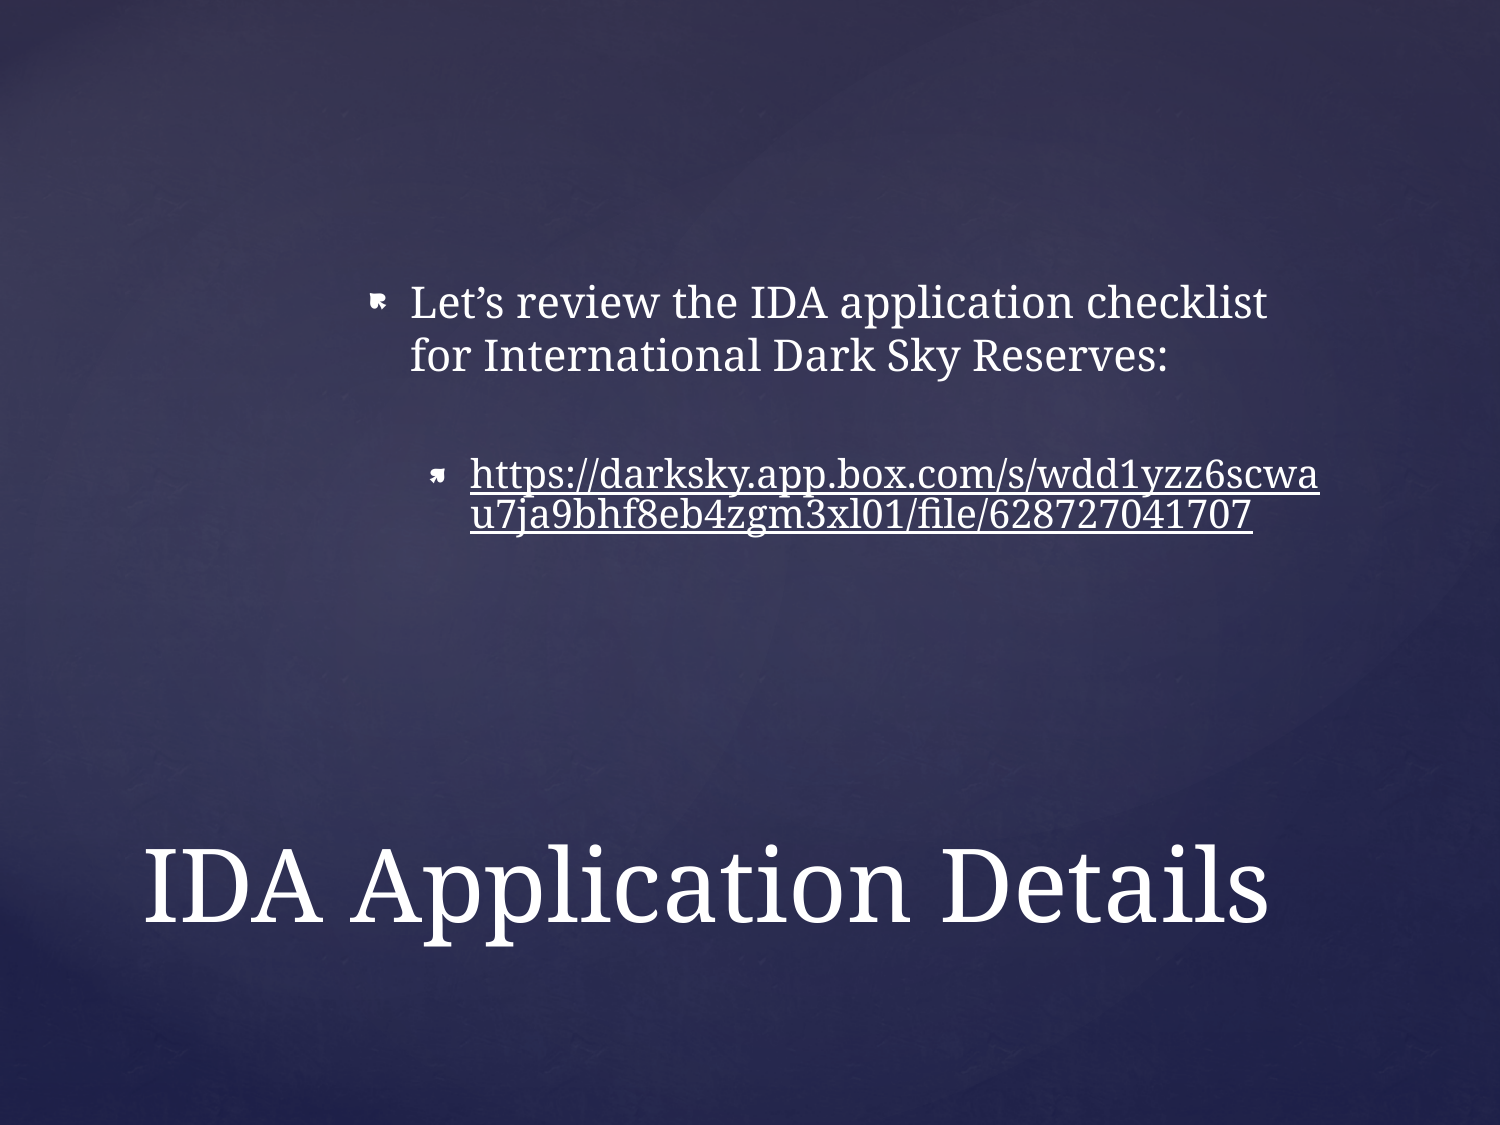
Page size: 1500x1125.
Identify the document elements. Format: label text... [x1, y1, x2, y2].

title IDA Application Details [127, 800, 1365, 950]
list Let’s review the IDA application checklist for International Dark Sky Reserves: https://darksky.app.box.com/s/wdd1yzz6scwau7ja9bhf8eb4zgm3xl01/file/628727041707 [350, 112, 1350, 713]
